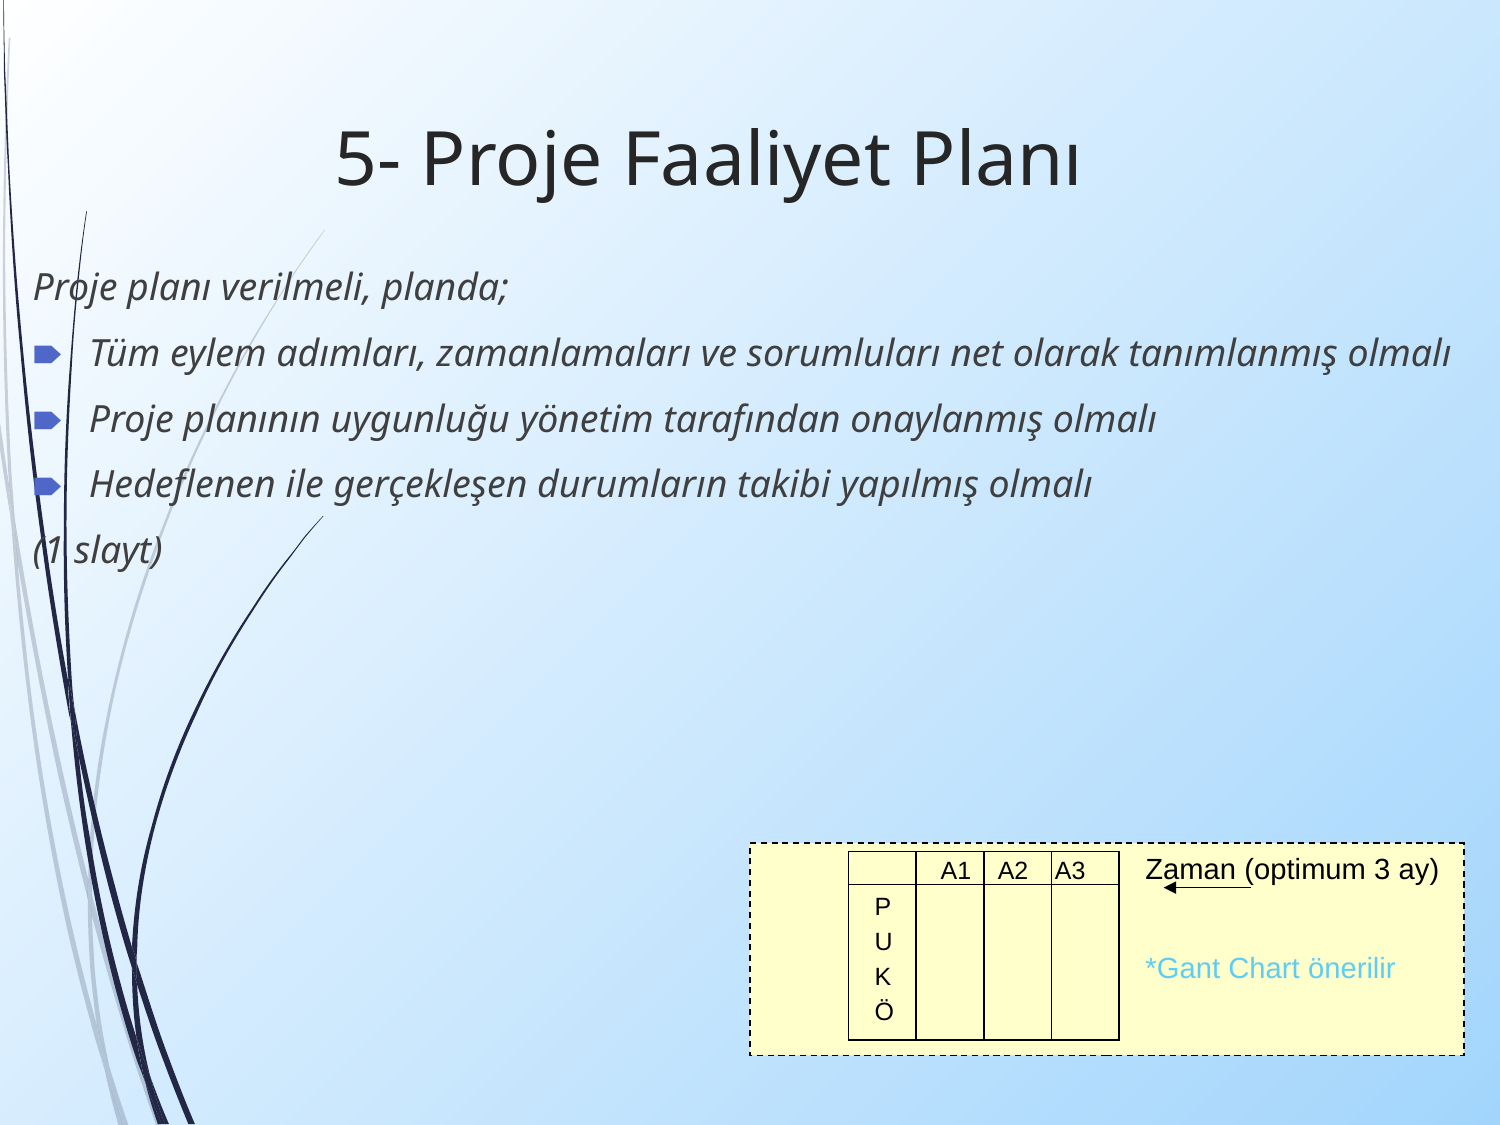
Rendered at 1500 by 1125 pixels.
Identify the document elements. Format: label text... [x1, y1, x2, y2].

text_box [848, 842, 1199, 1041]
list Proje planı verilmeli, planda; Tüm eylem adımları, zamanlamaları ve sorumluları net olarak tanımlanmış olmalı Proje planının uygunluğu yönetim tarafından onaylanmış olmalı Hedeflenen ile gerçekleşen durumların takibi yapılmış olmalı (1 slayt) [17, 255, 1483, 998]
text_box Zaman (optimum 3 ay) *Gant Chart önerilir [1199, 843, 1465, 993]
title 5- Proje Faaliyet Planı [319, 102, 1400, 255]
text_box [749, 843, 1465, 1056]
